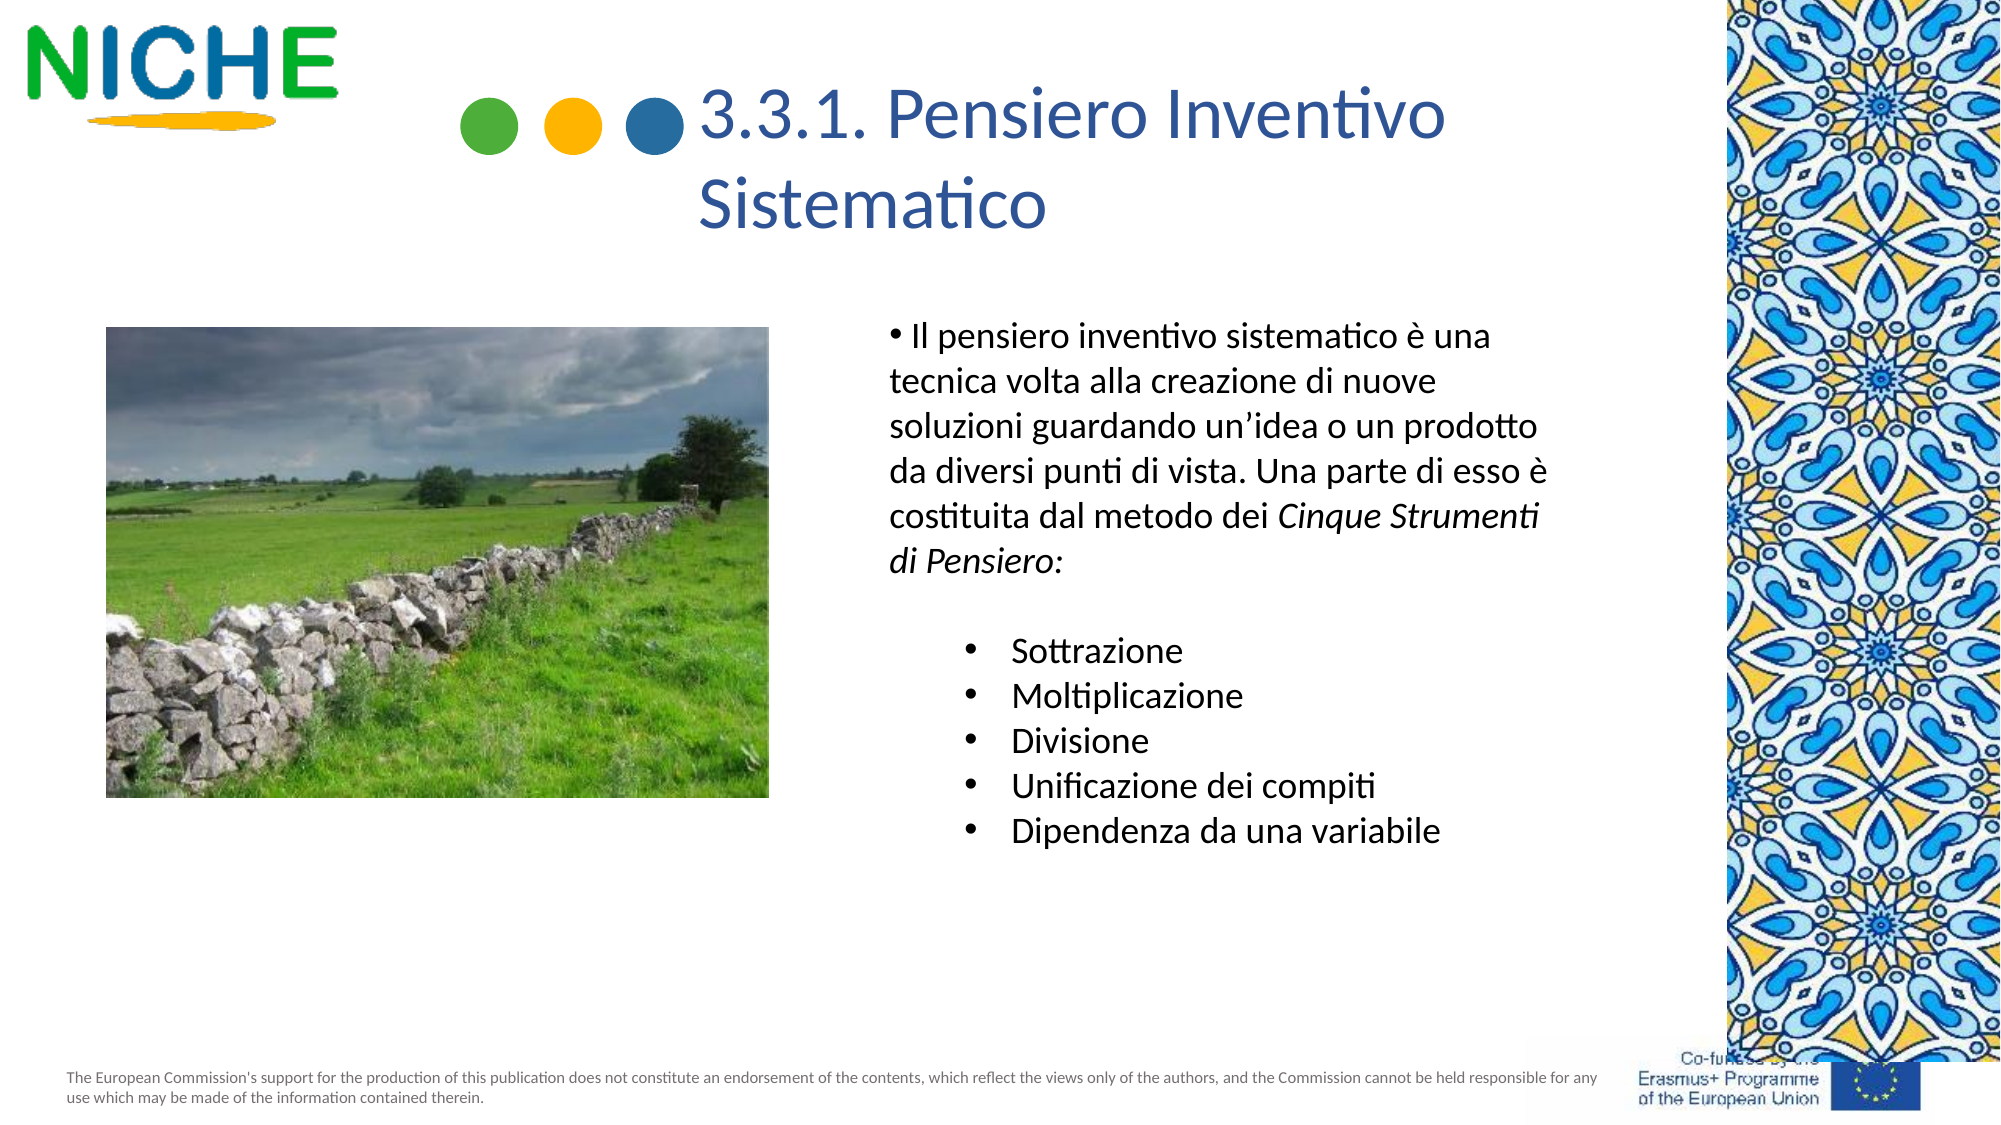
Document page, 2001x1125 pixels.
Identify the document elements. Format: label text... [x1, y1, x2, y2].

picture [1525, 0, 2001, 1125]
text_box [460, 97, 684, 156]
picture [0, 0, 365, 145]
text_box 3.3.1. Pensiero Inventivo Sistematico ​​ [683, 56, 1701, 252]
text_box Il pensiero inventivo sistematico è una tecnica volta alla creazione di nuove soluzioni guardando un’idea o un prodotto da diversi punti di vista. Una parte di esso è costituita dal metodo dei Cinque Strumenti di Pensiero: Sottrazione Moltiplicazione Divisione Unificazione dei compiti Dipendenza da una variabile [874, 303, 1589, 859]
picture [105, 327, 769, 798]
